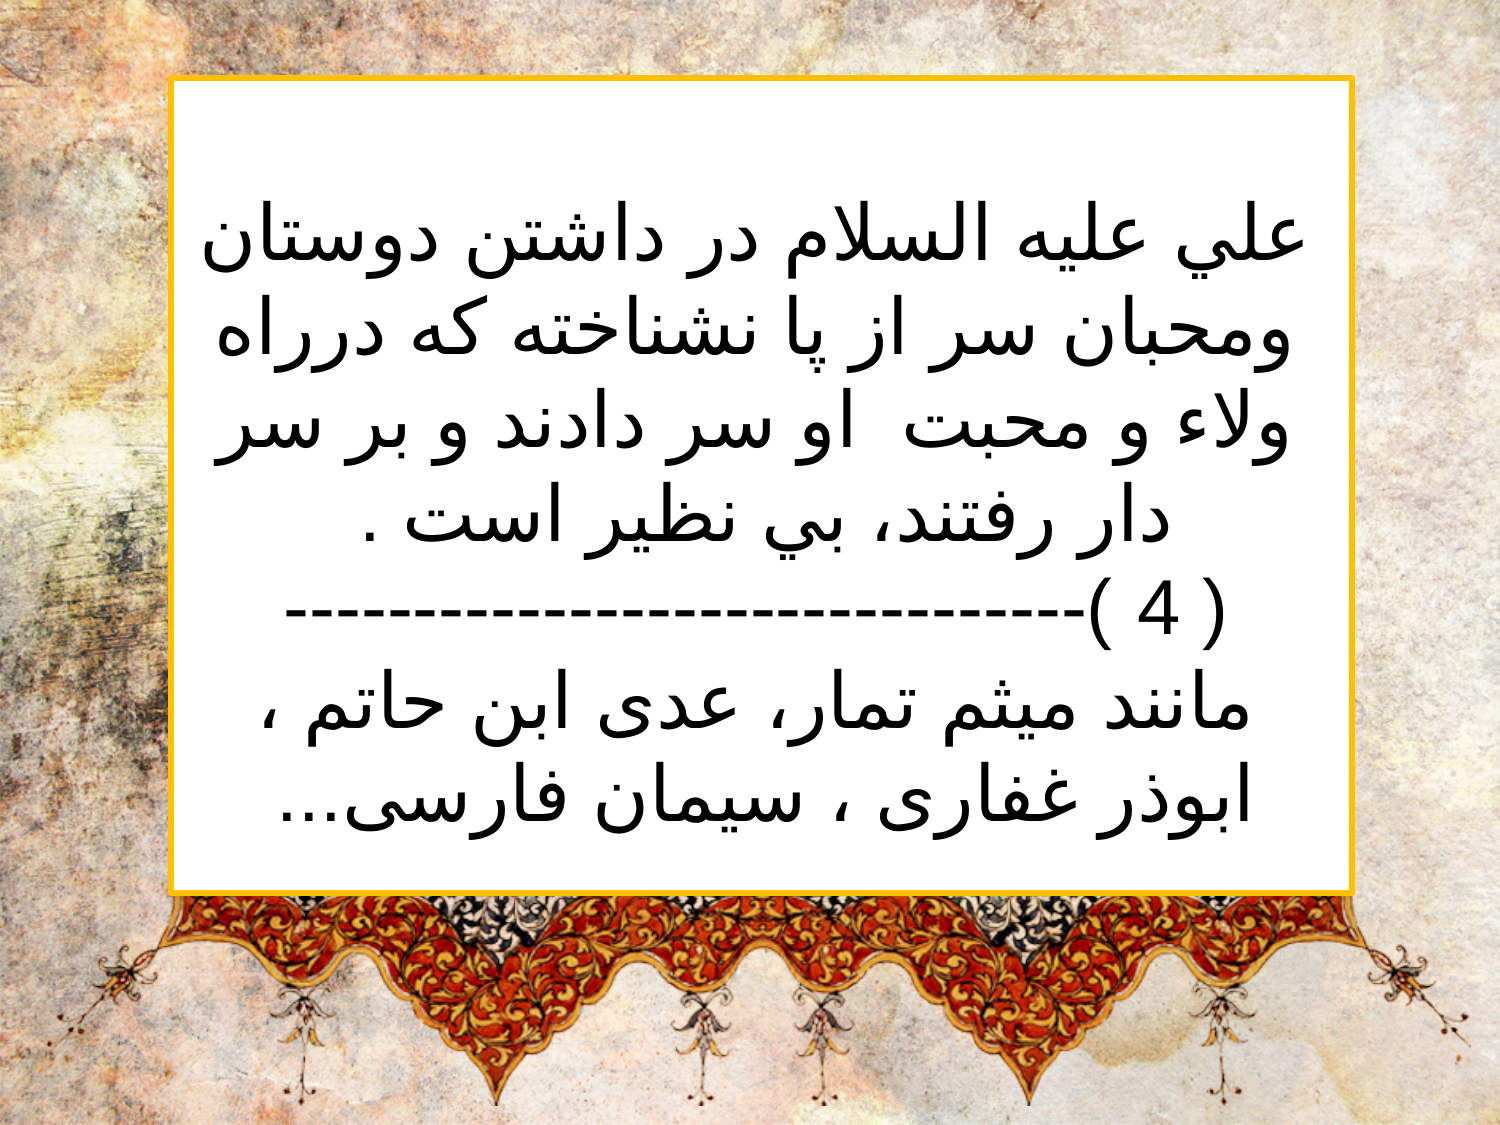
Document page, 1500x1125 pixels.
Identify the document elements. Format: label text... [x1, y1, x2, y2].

picture [0, 0, 1500, 1125]
title علي عليه السلام در داشتن دوستان ومحبان سر از پا نشناخته كه درراه ولاء و محبت او سر دادند و بر سر دار رفتند، بي نظير است . ( 4 )------------------------------- مانند میثم تمار، عدی ابن حاتم ، ابوذر غفاری ، سیمان فارسی... [171, 45, 1341, 882]
